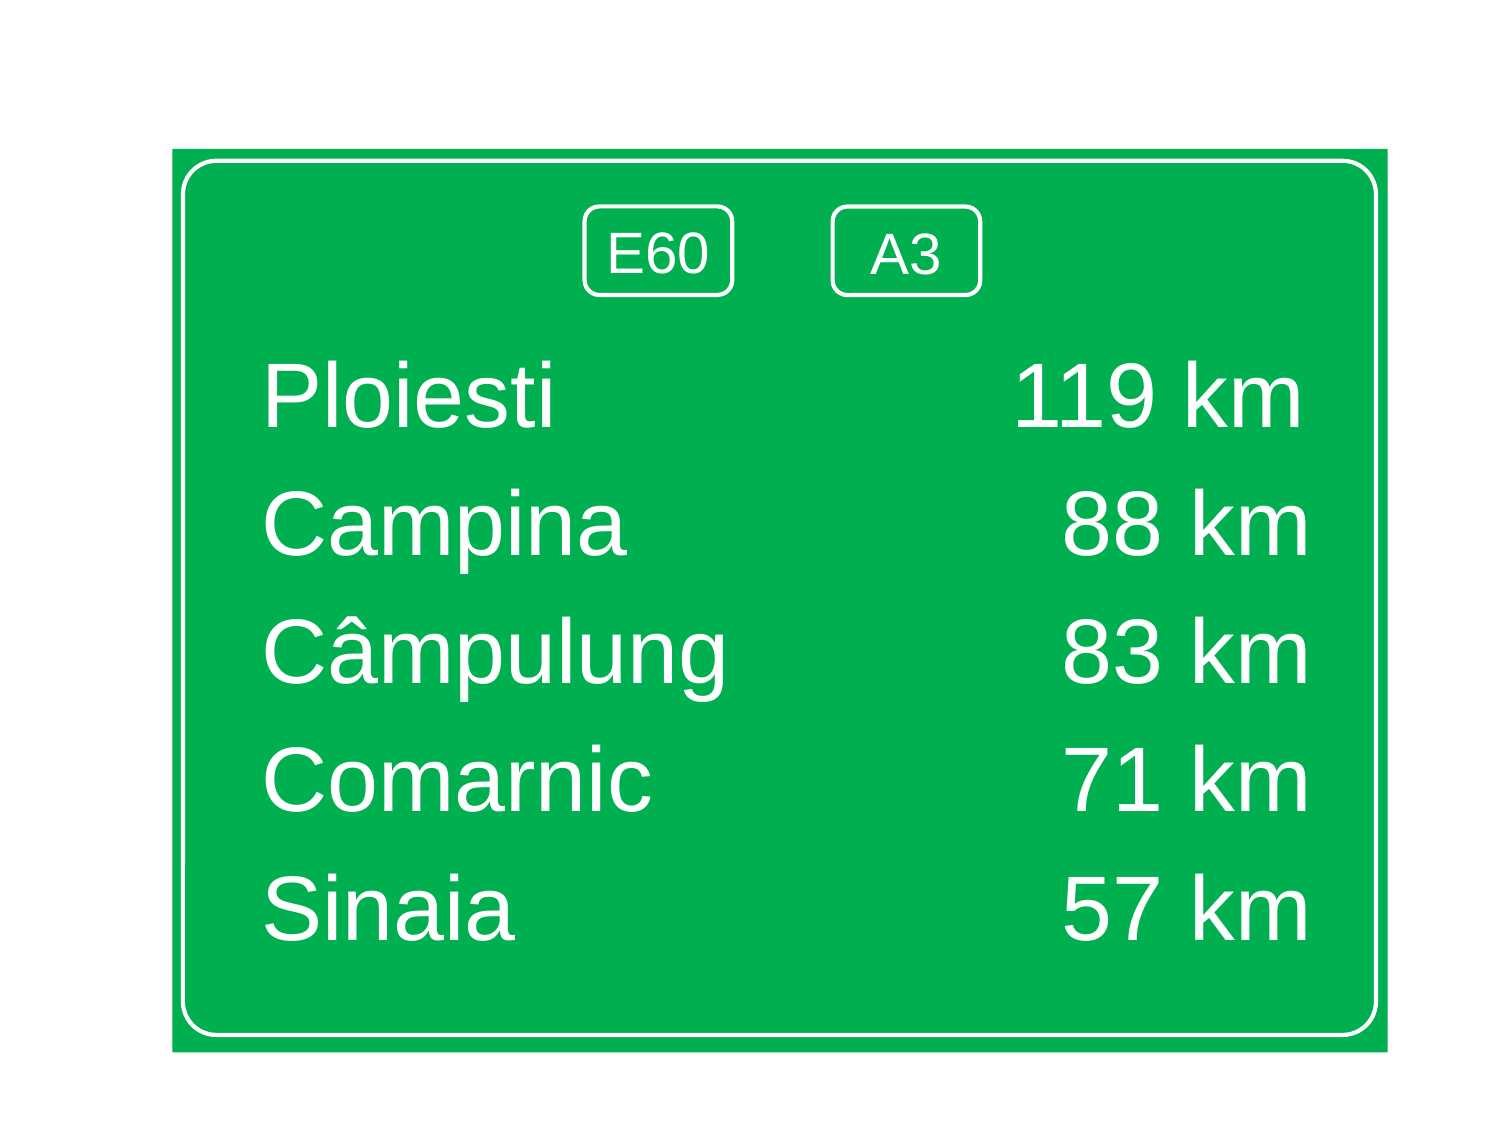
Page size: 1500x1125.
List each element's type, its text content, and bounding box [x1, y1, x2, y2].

text_box Ploiesti 119 km Campina 88 km Câmpulung 83 km Comarnic 71 km Sinaia 57 km [172, 148, 1388, 1053]
text_box [180, 158, 1379, 1038]
text_box E60 [582, 204, 735, 298]
text_box A3 [830, 204, 983, 298]
